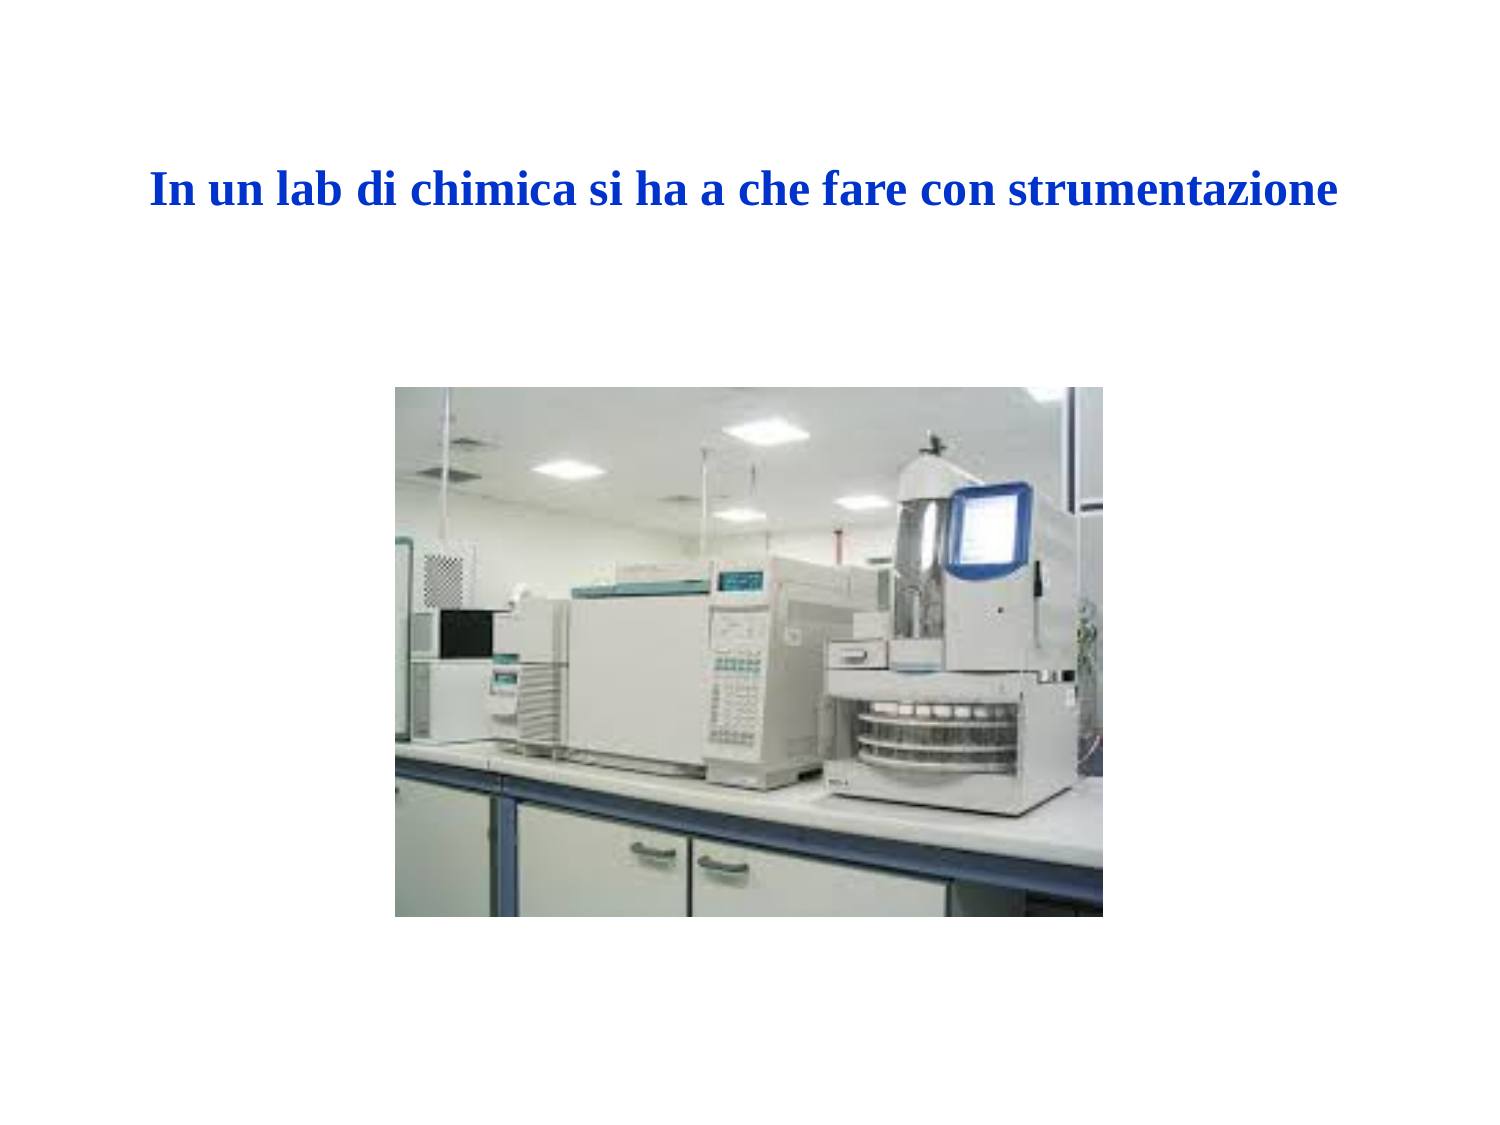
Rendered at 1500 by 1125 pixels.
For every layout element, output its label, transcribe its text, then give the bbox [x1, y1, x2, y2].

picture [395, 386, 1104, 918]
text_box In un lab di chimica si ha a che fare con strumentazione [57, 148, 1431, 223]
